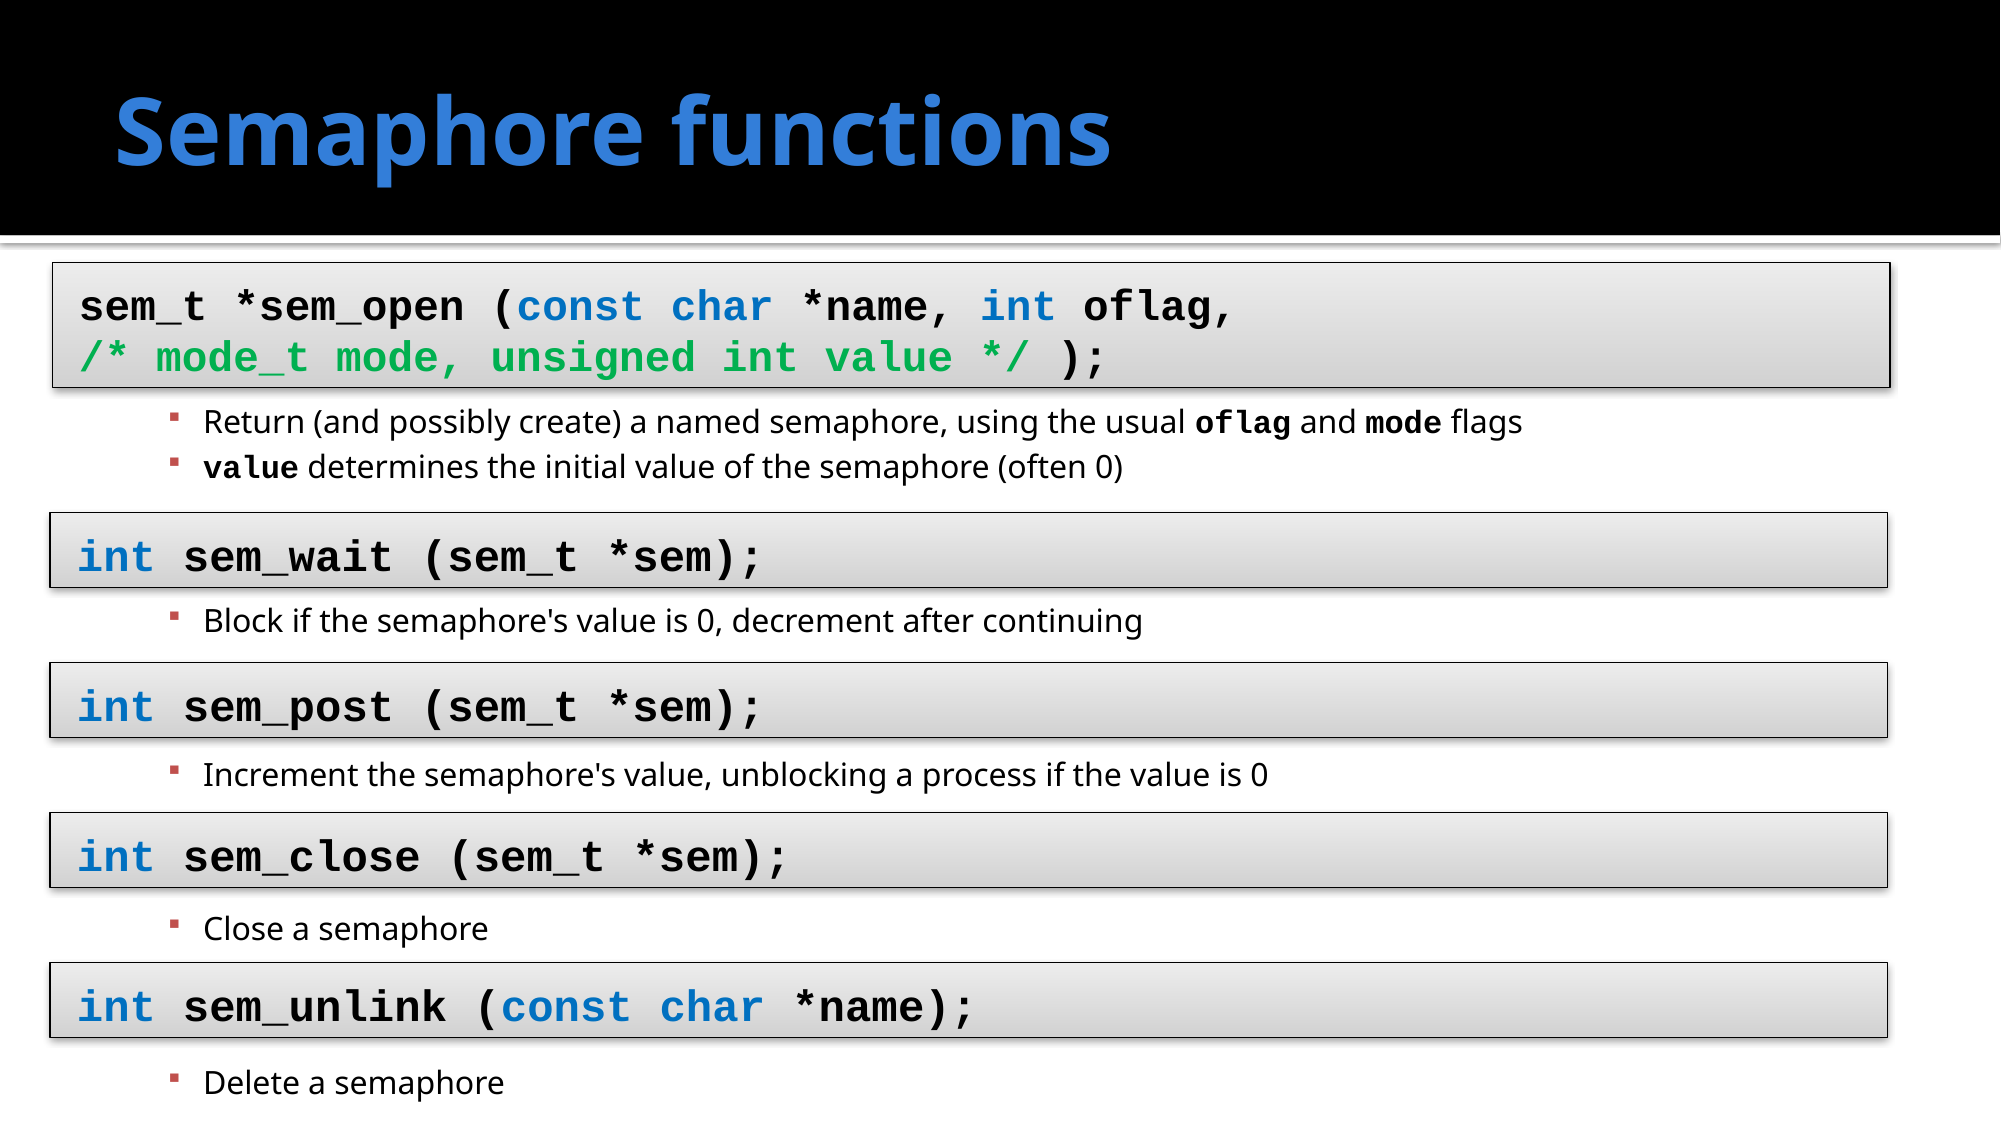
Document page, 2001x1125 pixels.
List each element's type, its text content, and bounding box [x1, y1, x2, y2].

text_box int sem_close (sem_t *sem); [49, 812, 1888, 888]
text_box int sem_wait (sem_t *sem); [49, 512, 1888, 588]
text_box int sem_unlink (const char *name); [49, 962, 1888, 1038]
list Return (and possibly create) a named semaphore, using the usual oflag and mode flags value determines the initial value of the semaphore (often 0) Block if the semaphore's value is 0, decrement after continuing Increment the semaphore's value, unblocking a process if the value is 0 Close a semaphore Delete a semaphore [99, 341, 1900, 1113]
text_box int sem_post (sem_t *sem); [49, 662, 1888, 738]
title Semaphore functions [99, 25, 1900, 231]
text_box sem_t *sem_open (const char *name, int oflag, /* mode_t mode, unsigned int value */ ); [52, 262, 1891, 388]
